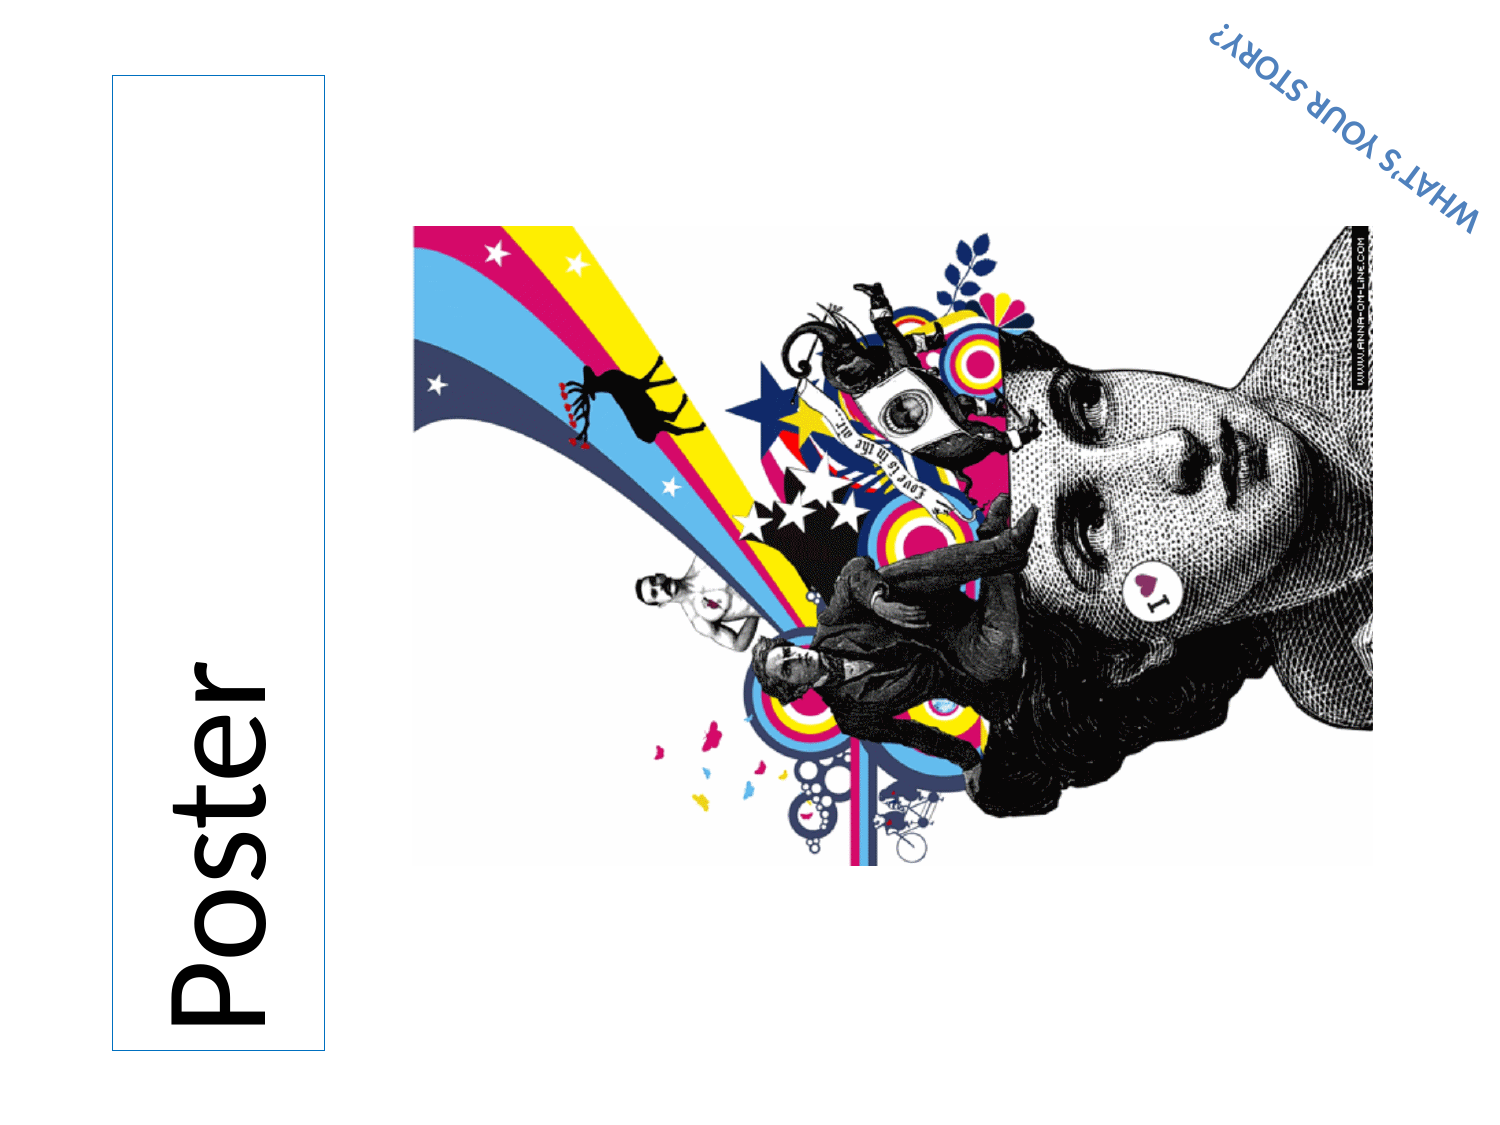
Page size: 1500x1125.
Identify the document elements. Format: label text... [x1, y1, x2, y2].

picture [414, 226, 572, 866]
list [572, 64, 1213, 1026]
text_box What’s your story? [1162, 0, 1500, 276]
picture [1213, 226, 1372, 866]
list Poster [112, 75, 325, 1051]
